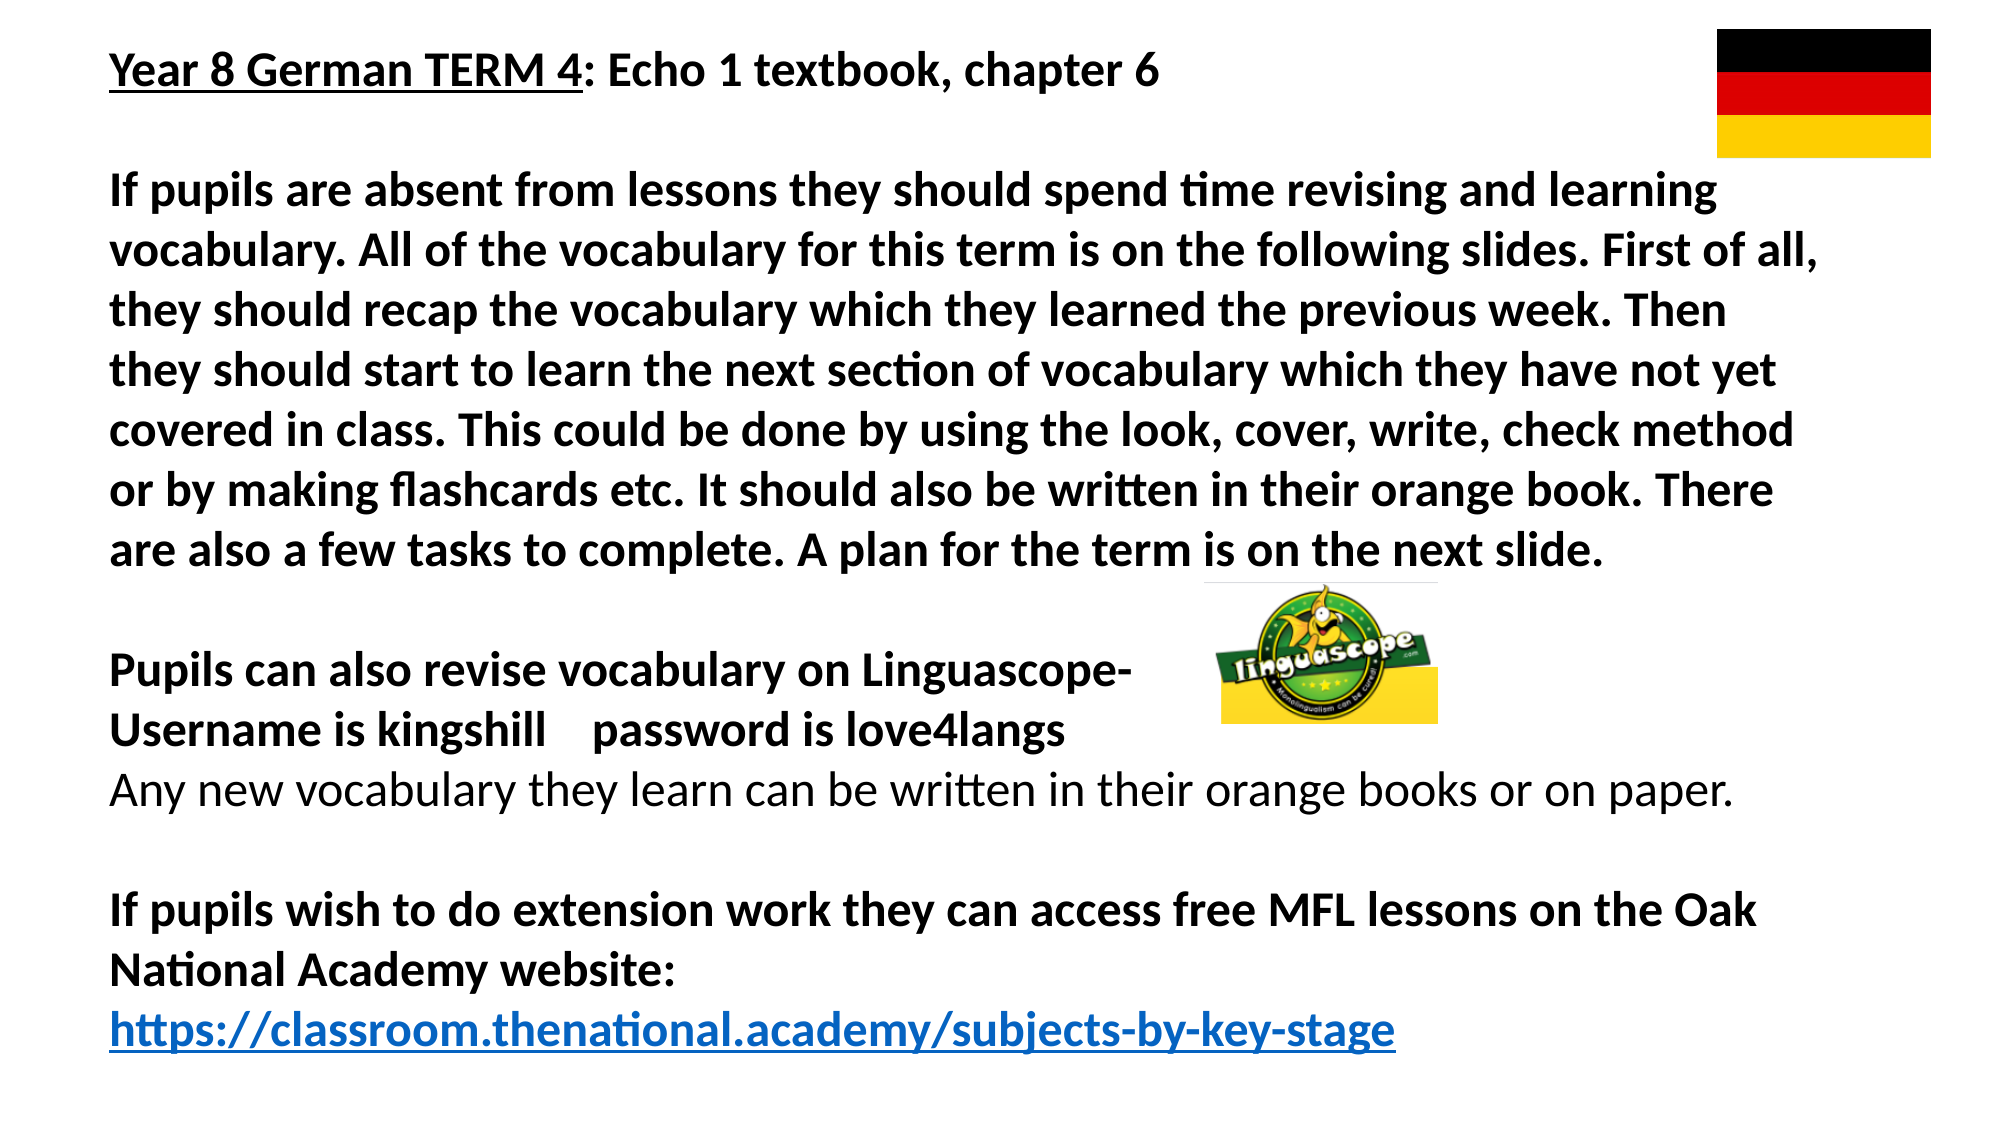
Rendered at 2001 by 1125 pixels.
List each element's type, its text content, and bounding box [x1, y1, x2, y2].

picture [1717, 29, 1931, 159]
text_box Year 8 German TERM 4: Echo 1 textbook, chapter 6 If pupils are absent from lessons they should spend time revising and learning vocabulary. All of the vocabulary for this term is on the following slides. First of all, they should recap the vocabulary which they learned the previous week. Then they should start to learn the next section of vocabulary which they have not yet covered in class. This could be done by using the look, cover, write, check method or by making flashcards etc. It should also be written in their orange book. There are also a few tasks to complete. A plan for the term is on the next slide. Pupils can also revise vocabulary on Linguascope- Username is kingshill password is love4langs Any new vocabulary they learn can be written in their orange books or on paper. If pupils wish to do extension work they can access free MFL lessons on the Oak National Academy website: https://classroom.thenational.academy/subjects-by-key-stage [94, 29, 1840, 1125]
picture [1204, 582, 1438, 724]
